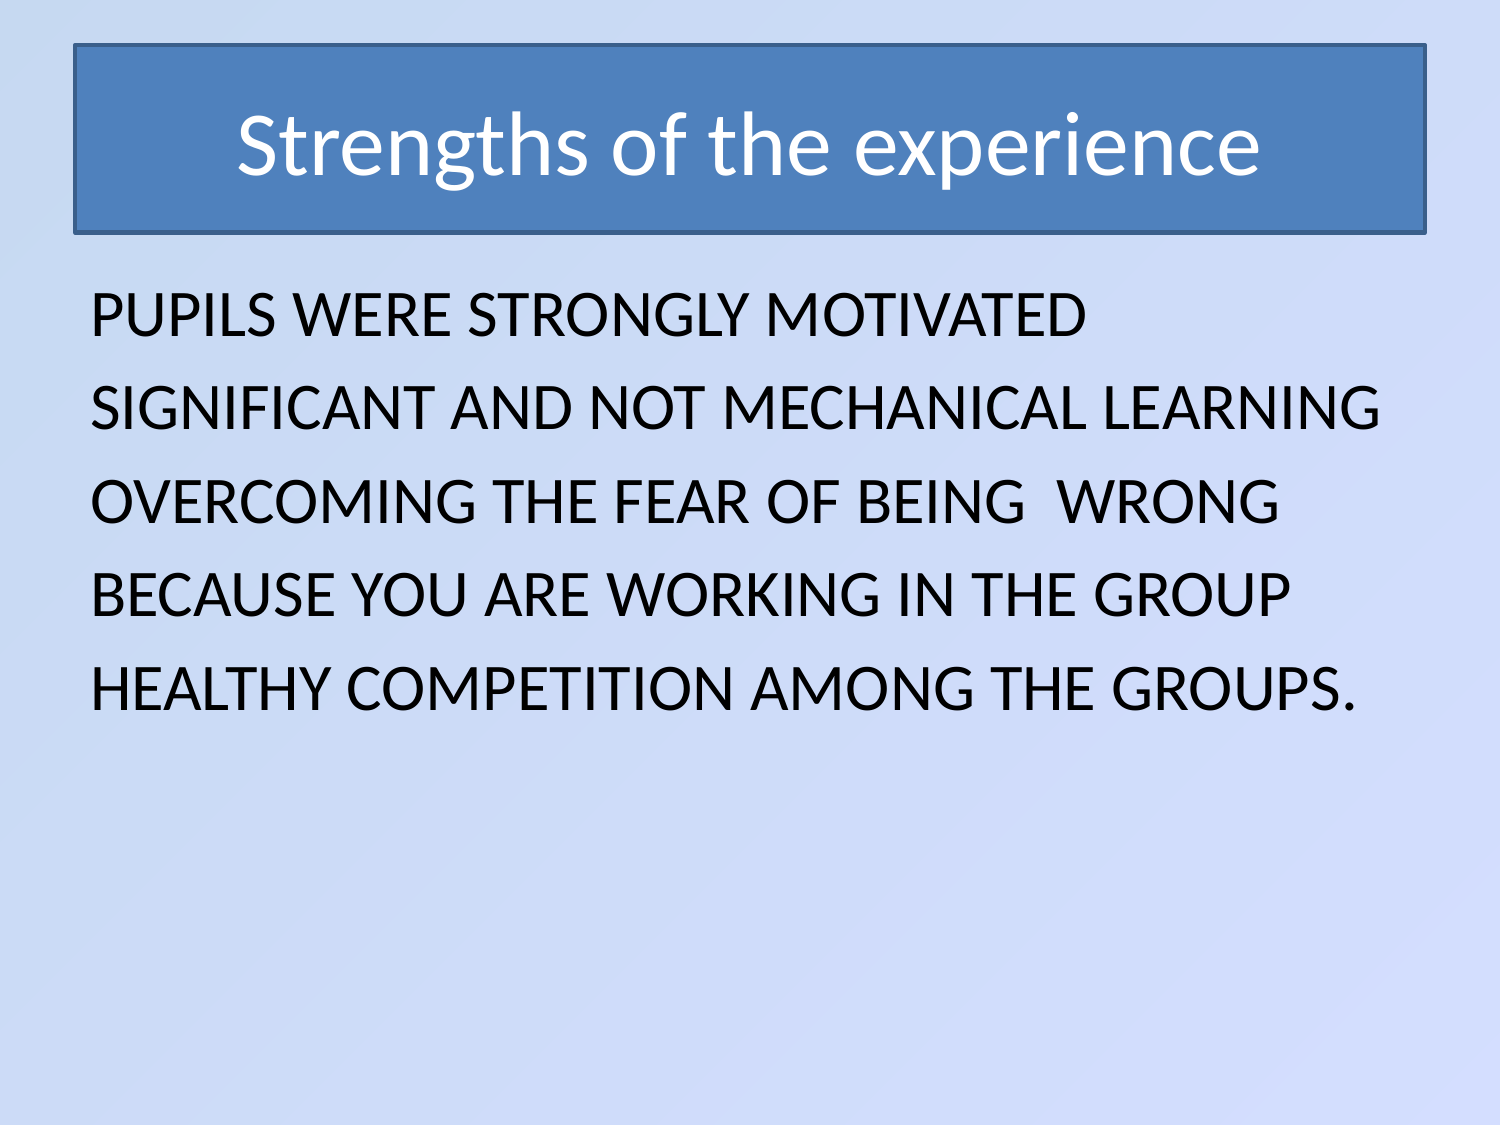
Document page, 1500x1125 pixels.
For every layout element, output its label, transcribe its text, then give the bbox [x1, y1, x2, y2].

title Strengths of the experience [73, 43, 1427, 235]
list PUPILS WERE STRONGLY MOTIVATED SIGNIFICANT AND NOT MECHANICAL LEARNING OVERCOMING THE FEAR OF BEING WRONG BECAUSE YOU ARE WORKING IN THE GROUP HEALTHY COMPETITION AMONG THE GROUPS. [75, 262, 1425, 823]
